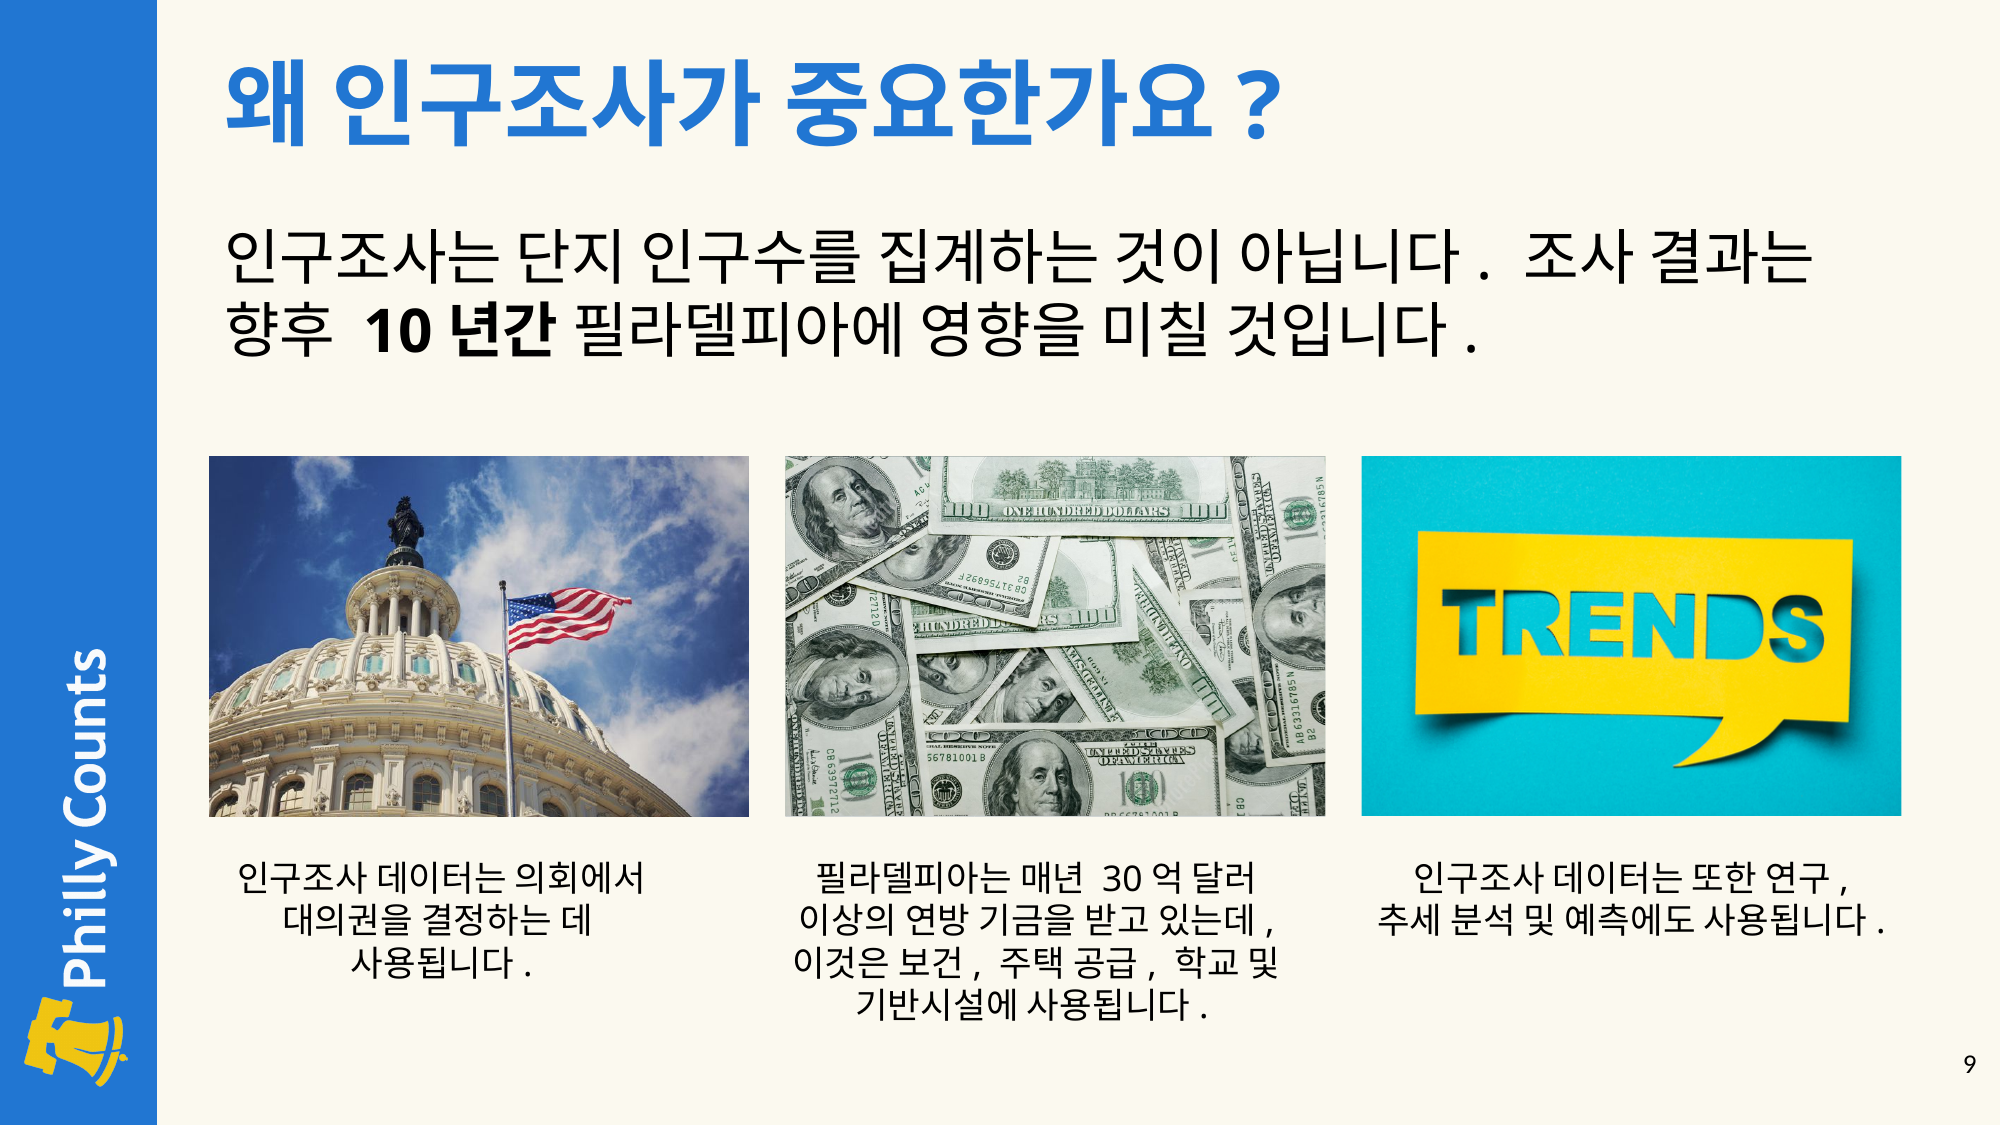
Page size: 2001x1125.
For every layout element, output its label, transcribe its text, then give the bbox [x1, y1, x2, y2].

text_box 필라델피아는 매년 30억 달러 이상의 연방 기금을 받고 있는데, 이것은 보건, 주택 공급, 학교 및 기반시설에 사용됩니다. [766, 848, 1307, 1034]
text_box 인구조사 데이터는 또한 연구, 추세 분석 및 예측에도 사용됩니다. [1361, 848, 1902, 949]
picture [784, 455, 1326, 817]
picture [1361, 455, 1902, 817]
text_box 인구조사 데이터는 의회에서 대의권을 결정하는 데 사용됩니다. [171, 848, 712, 991]
slide_number ‹#› [1871, 1038, 1992, 1125]
picture [25, 642, 128, 1089]
text_box 인구조사는 단지 인구수를 집계하는 것이 아닙니다. 조사 결과는 향후 10년간 필라델피아에 영향을 미칠 것입니다. [209, 211, 1928, 372]
text_box 왜 인구조사가 중요한가요? [209, 37, 1754, 165]
picture [208, 456, 750, 817]
